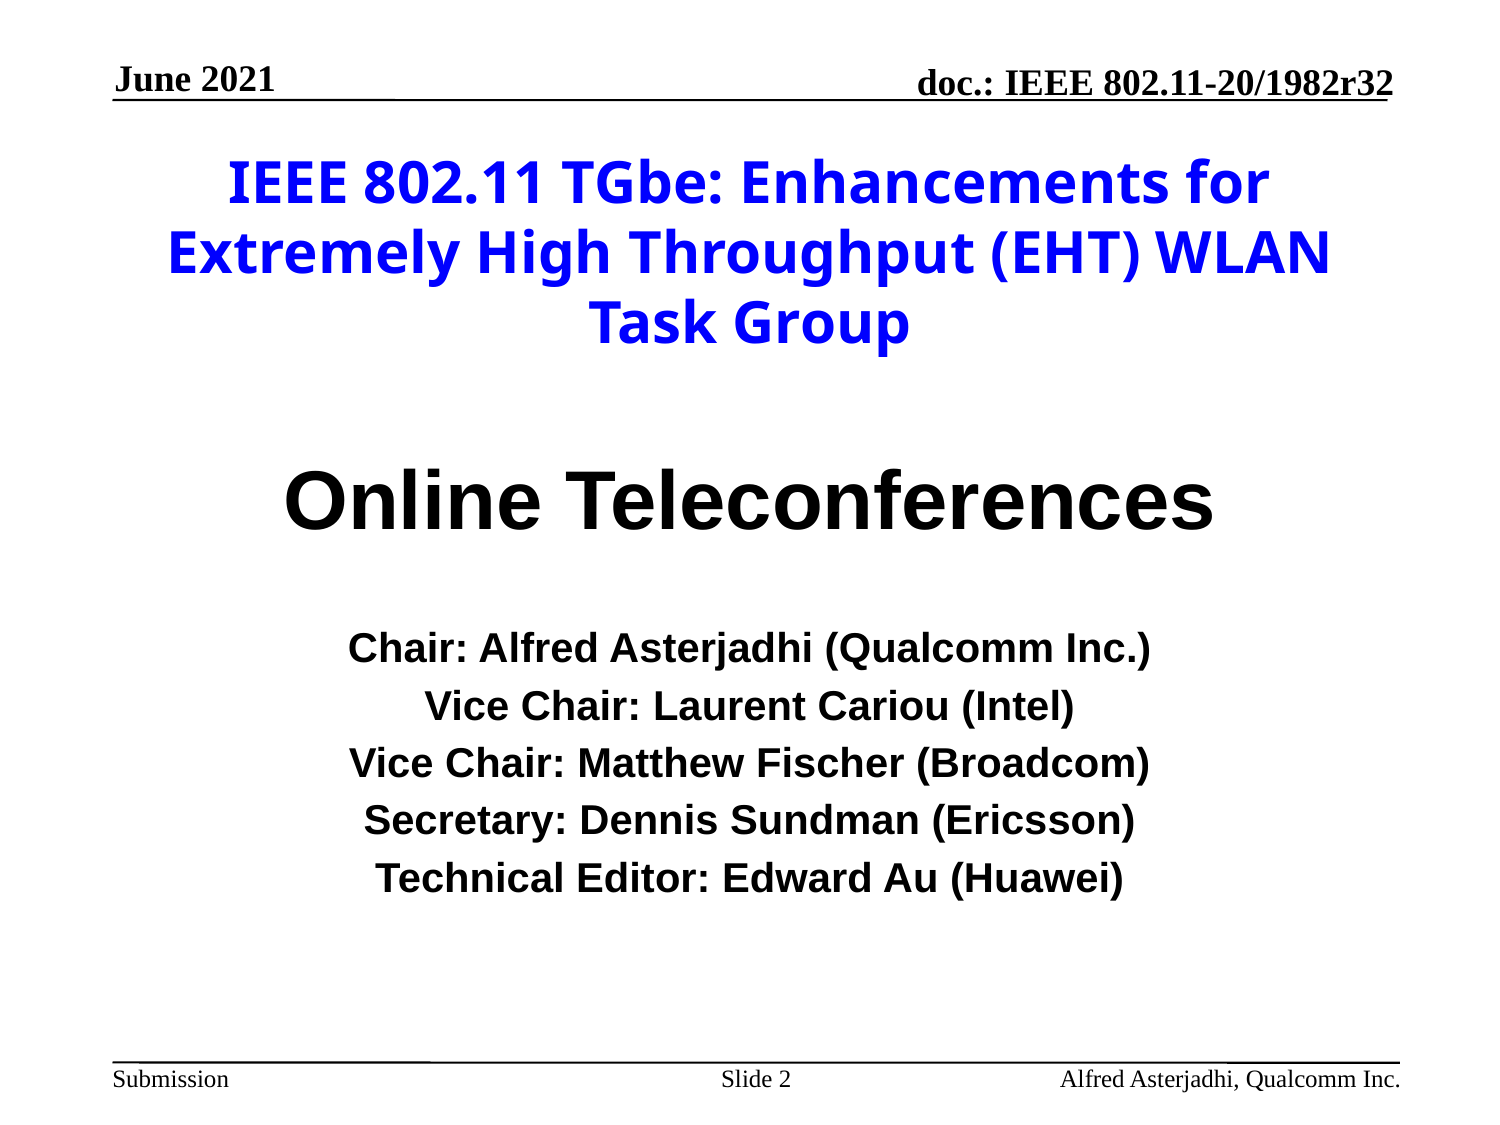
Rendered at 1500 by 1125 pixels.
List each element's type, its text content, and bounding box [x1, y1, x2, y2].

slide_number Slide 2 [712, 1061, 800, 1123]
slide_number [114, 54, 493, 100]
list Online Teleconferences Chair: Alfred Asterjadhi (Qualcomm Inc.) Vice Chair: Laurent Cariou (Intel) Vice Chair: Matthew Fischer (Broadcom) Secretary: Dennis Sundman (Ericsson) Technical Editor: Edward Au (Huawei) [112, 449, 1388, 1063]
title IEEE 802.11 TGbe: Enhancements for Extremely High Throughput (EHT) WLAN Task Group [112, 112, 1388, 388]
footer Alfred Asterjadhi, Qualcomm Inc. [878, 1061, 1402, 1093]
